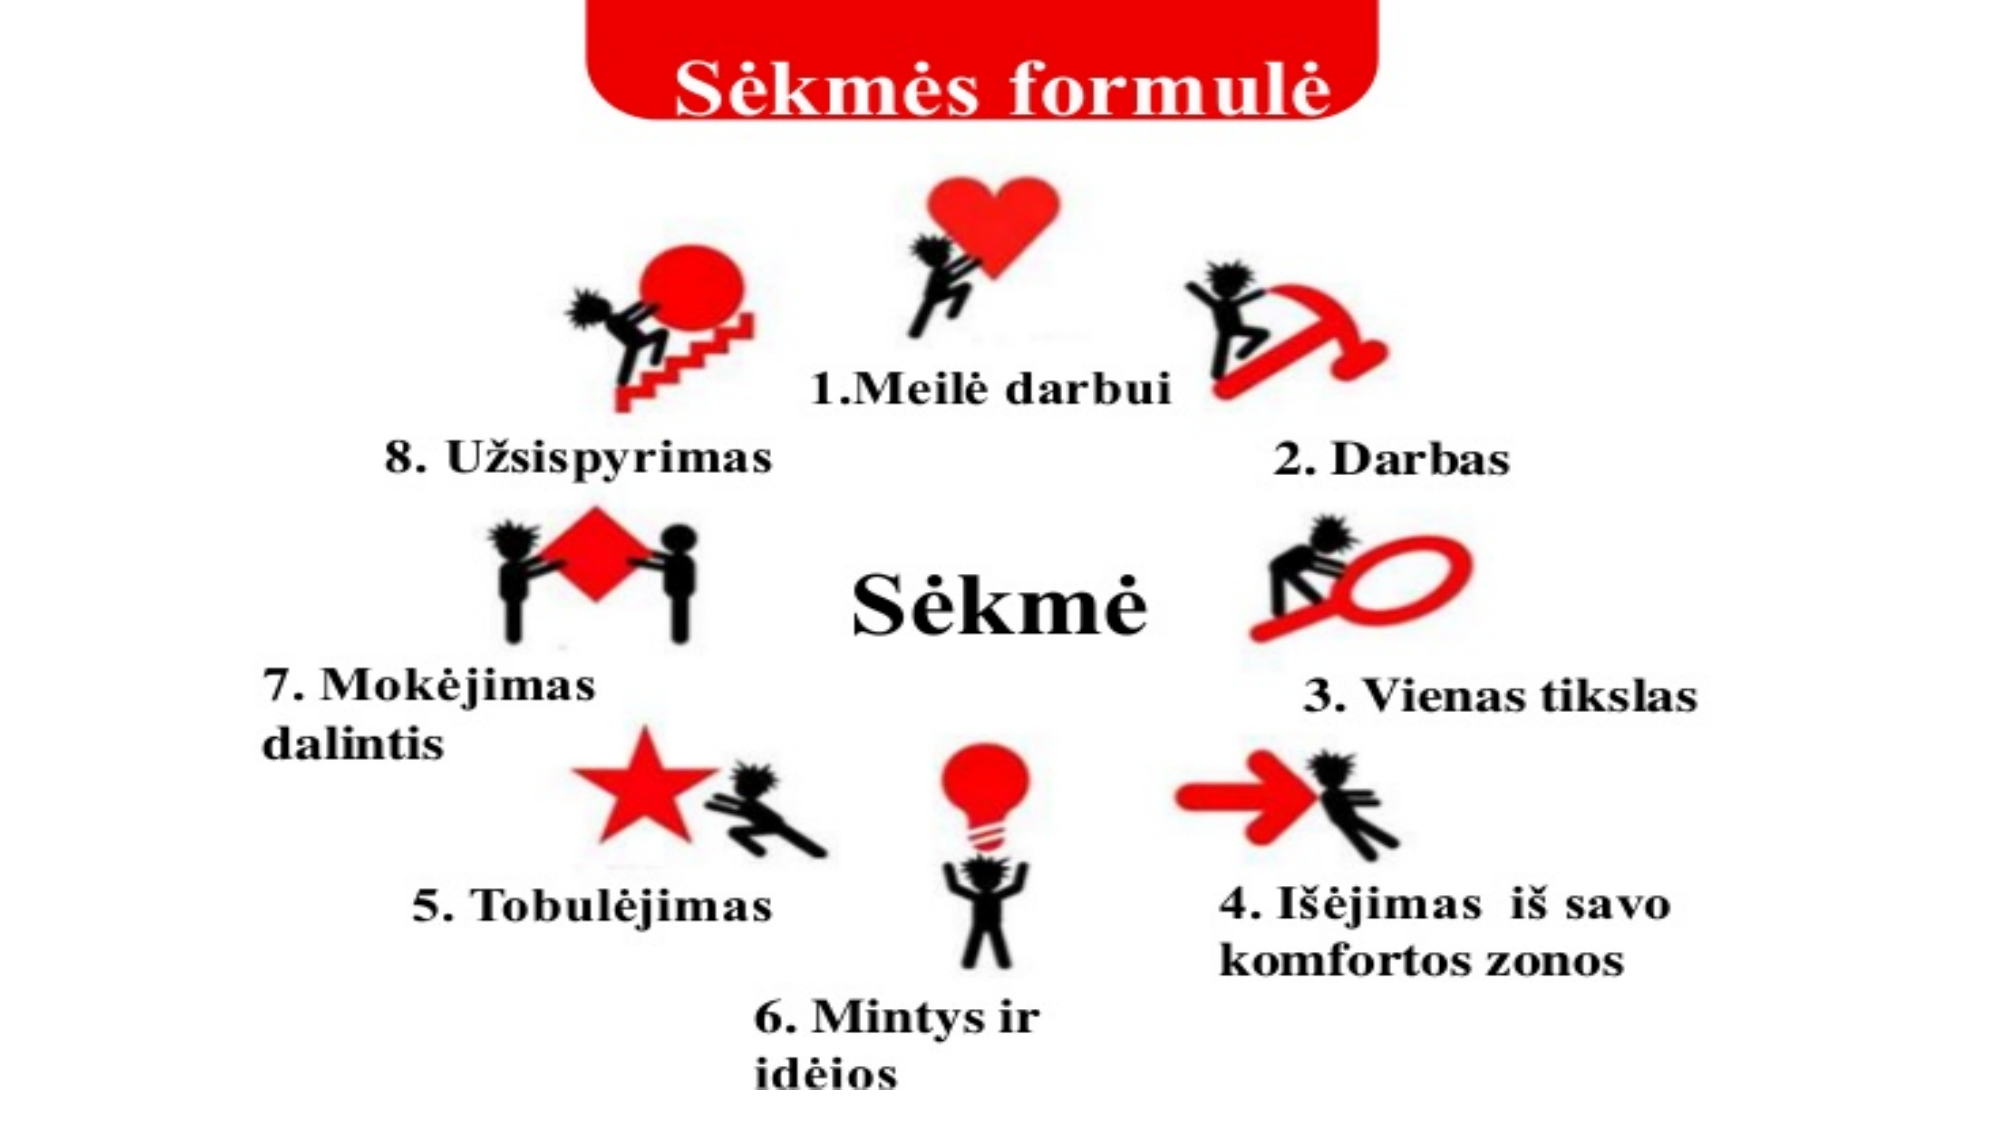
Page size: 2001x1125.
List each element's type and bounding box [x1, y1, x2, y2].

list [102, 0, 1837, 1090]
